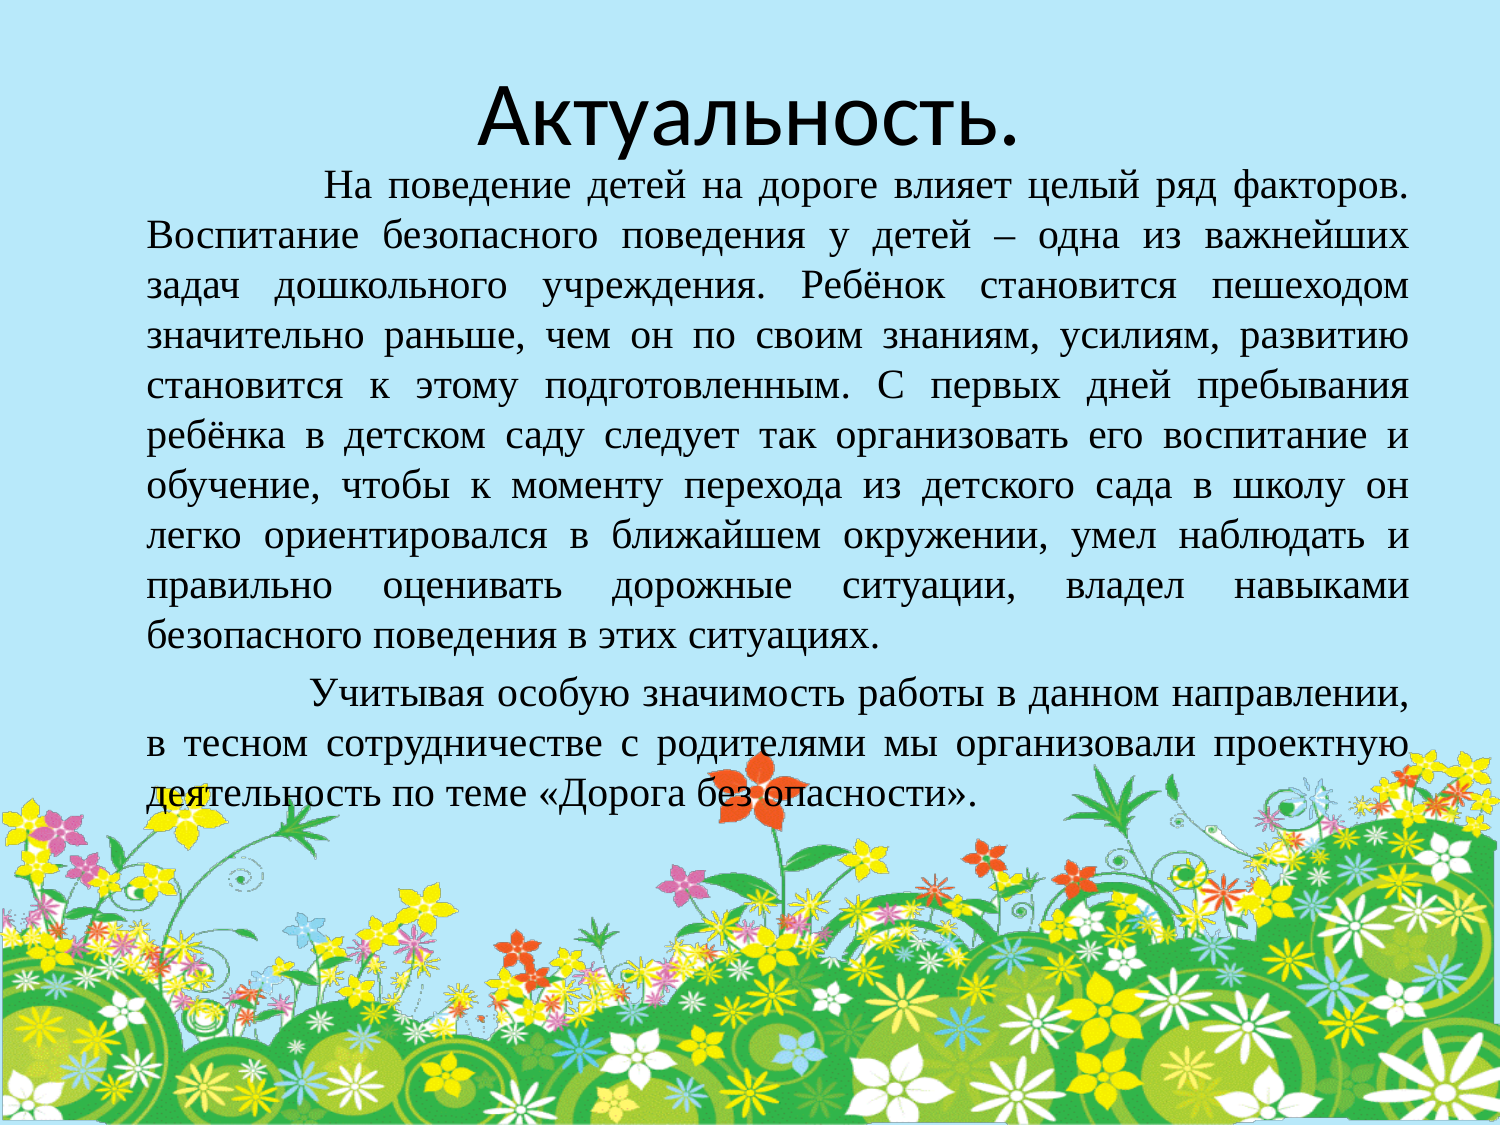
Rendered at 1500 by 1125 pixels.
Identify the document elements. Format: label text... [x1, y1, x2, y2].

picture [0, 726, 1500, 1125]
list На поведение детей на дороге влияет целый ряд факторов. Воспитание безопасного поведения у детей – одна из важнейших задач дошкольного учреждения. Ребёнок становится пешеходом значительно раньше, чем он по своим знаниям, усилиям, развитию становится к этому подготовленным. С первых дней пребывания ребёнка в детском саду следует так организовать его воспитание и обучение, чтобы к моменту перехода из детского сада в школу он легко ориентировался в ближайшем окружении, умел наблюдать и правильно оценивать дорожные ситуации, владел навыками безопасного поведения в этих ситуациях. Учитывая особую значимость работы в данном направлении, в тесном сотрудничестве с родителями мы организовали проектную деятельность по теме «Дорога без опасности». [74, 148, 1426, 1006]
title Актуальность. [74, 44, 1426, 148]
